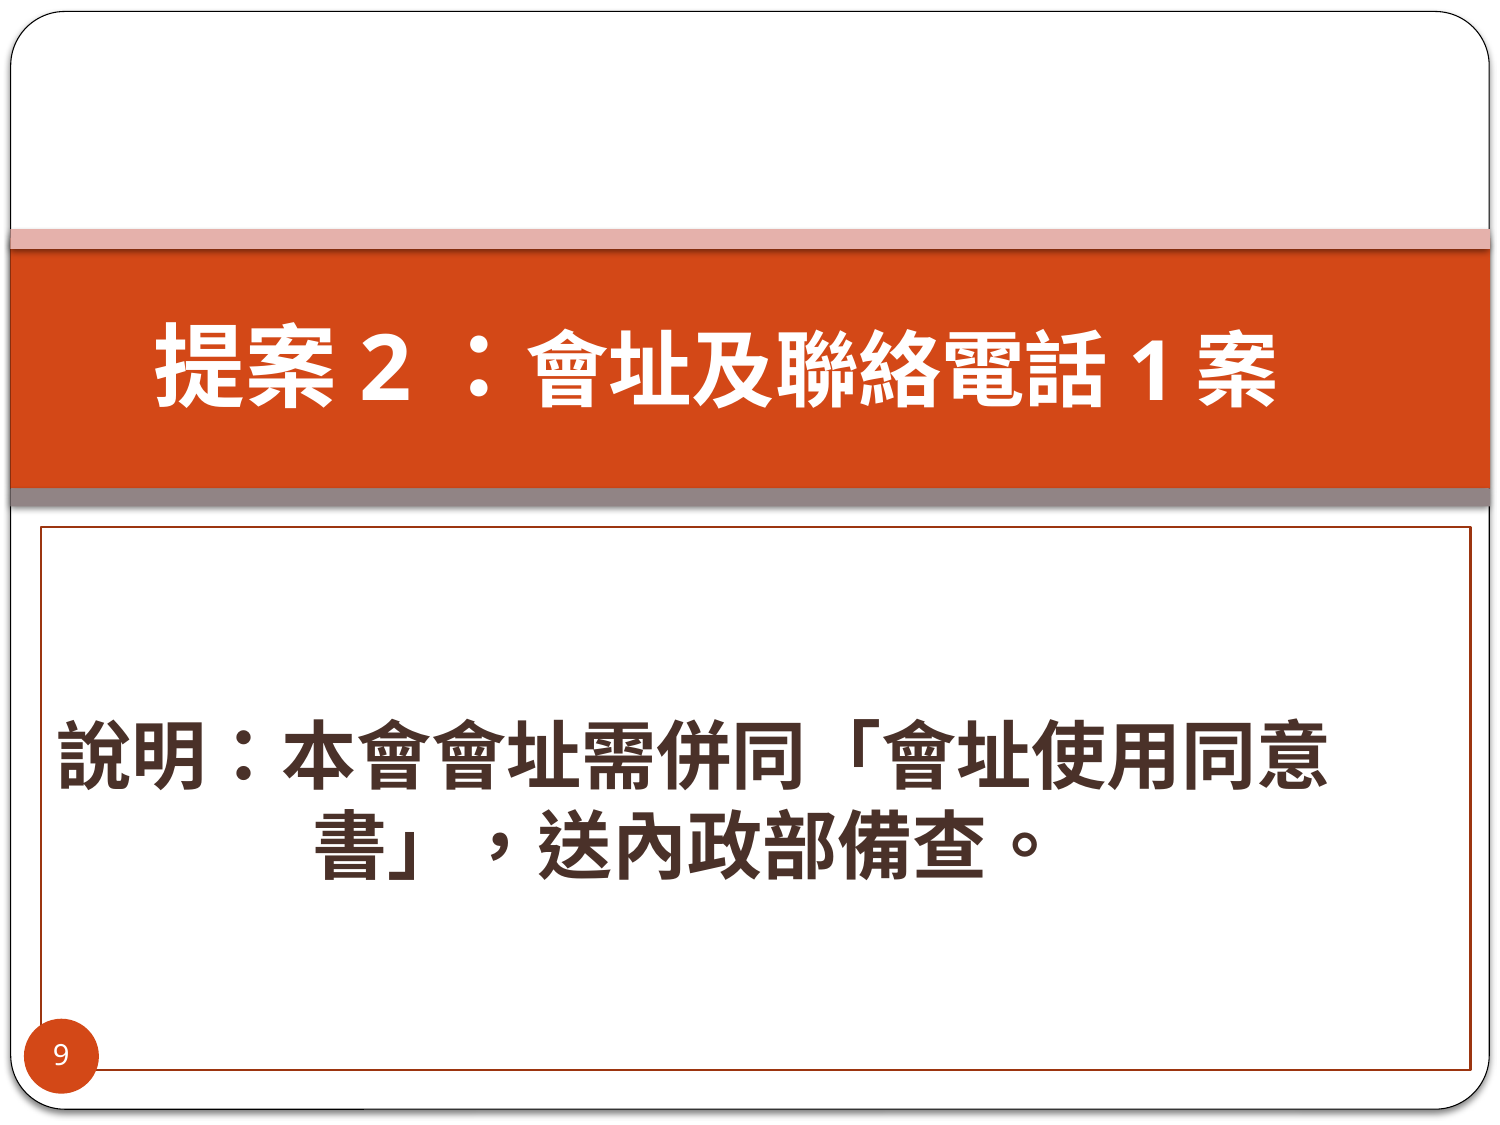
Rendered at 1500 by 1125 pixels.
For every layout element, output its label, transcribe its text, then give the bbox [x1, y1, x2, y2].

text_box 說明：本會會址需併同「會址使用同意 書」，送內政部備查。 [40, 526, 1472, 1071]
slide_number 9 [23, 1018, 99, 1094]
title 提案2：會址及聯絡電話1案 [41, 231, 1392, 504]
